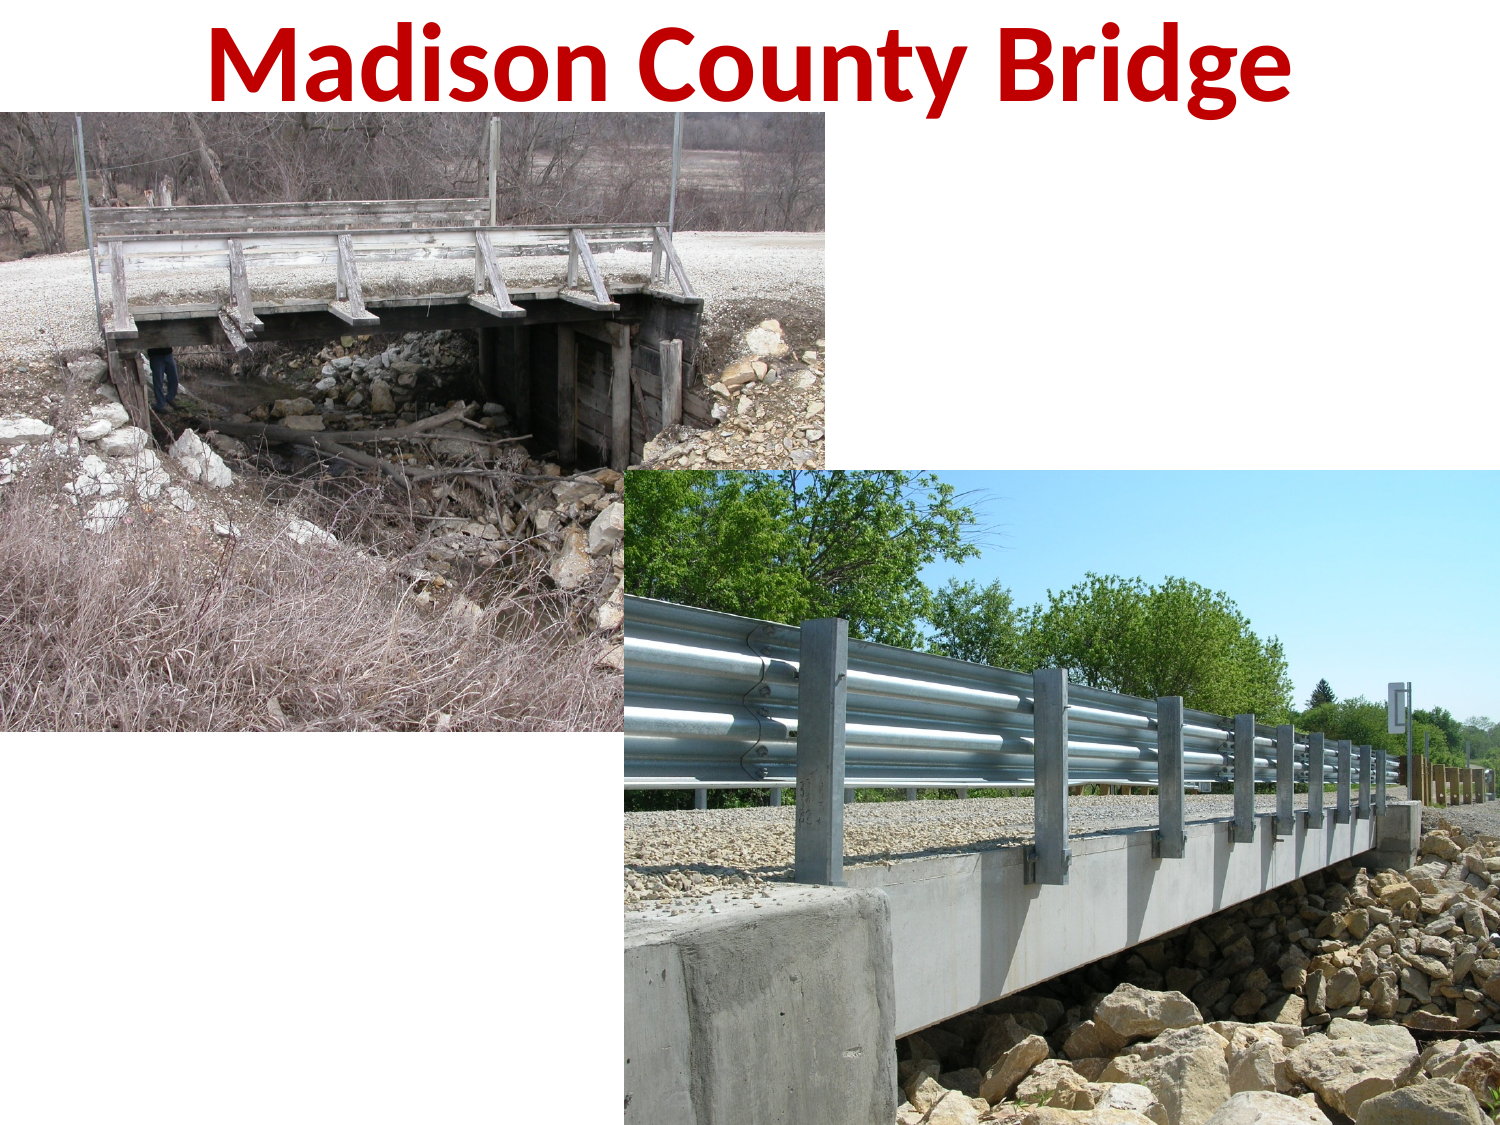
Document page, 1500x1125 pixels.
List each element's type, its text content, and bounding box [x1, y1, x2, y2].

picture [0, 112, 1500, 1125]
title Madison County Bridge [112, 0, 1388, 113]
